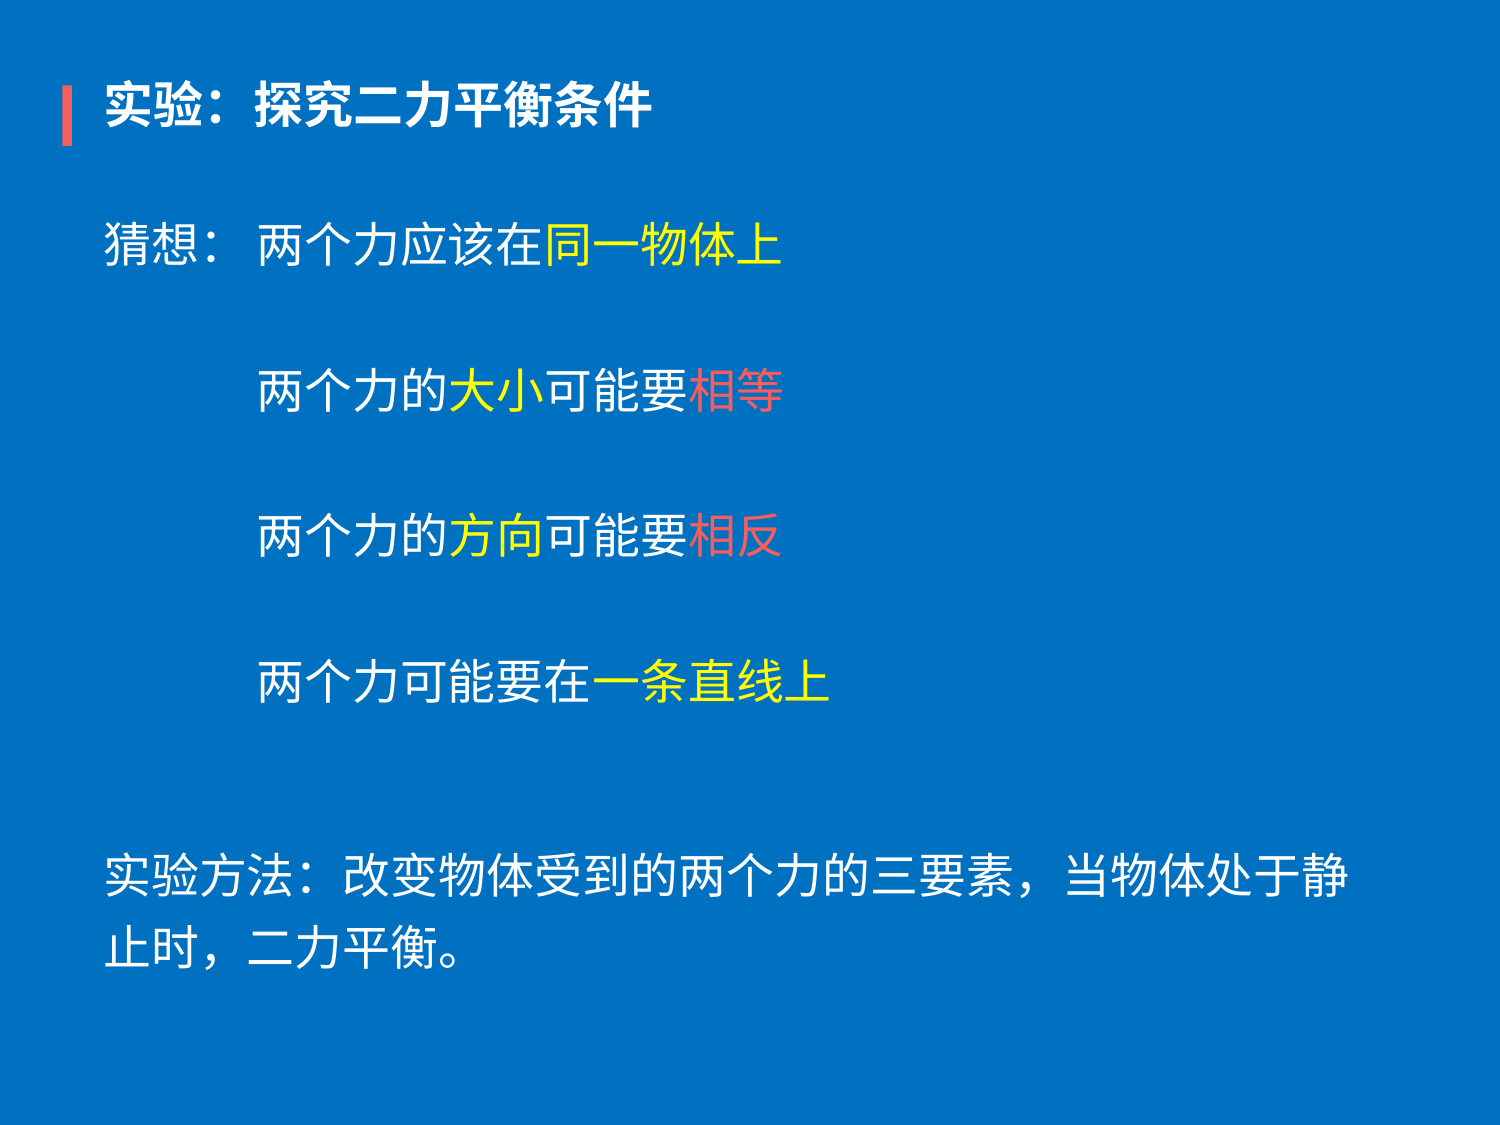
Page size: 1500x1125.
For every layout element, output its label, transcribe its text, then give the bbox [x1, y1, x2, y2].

text_box 两个力应该在同一物体上 [256, 200, 851, 330]
text_box 实验方法：改变物体受到的两个力的三要素，当物体处于静止时，二力平衡。 [103, 831, 1377, 975]
text_box 猜想： [103, 199, 252, 272]
text_box 两个力可能要在一条直线上 [256, 637, 925, 767]
text_box 实验：探究二力平衡条件 [103, 58, 661, 134]
text_box 两个力的大小可能要相等 [256, 345, 866, 476]
text_box 两个力的方向可能要相反 [256, 491, 851, 622]
text_box [62, 85, 72, 146]
